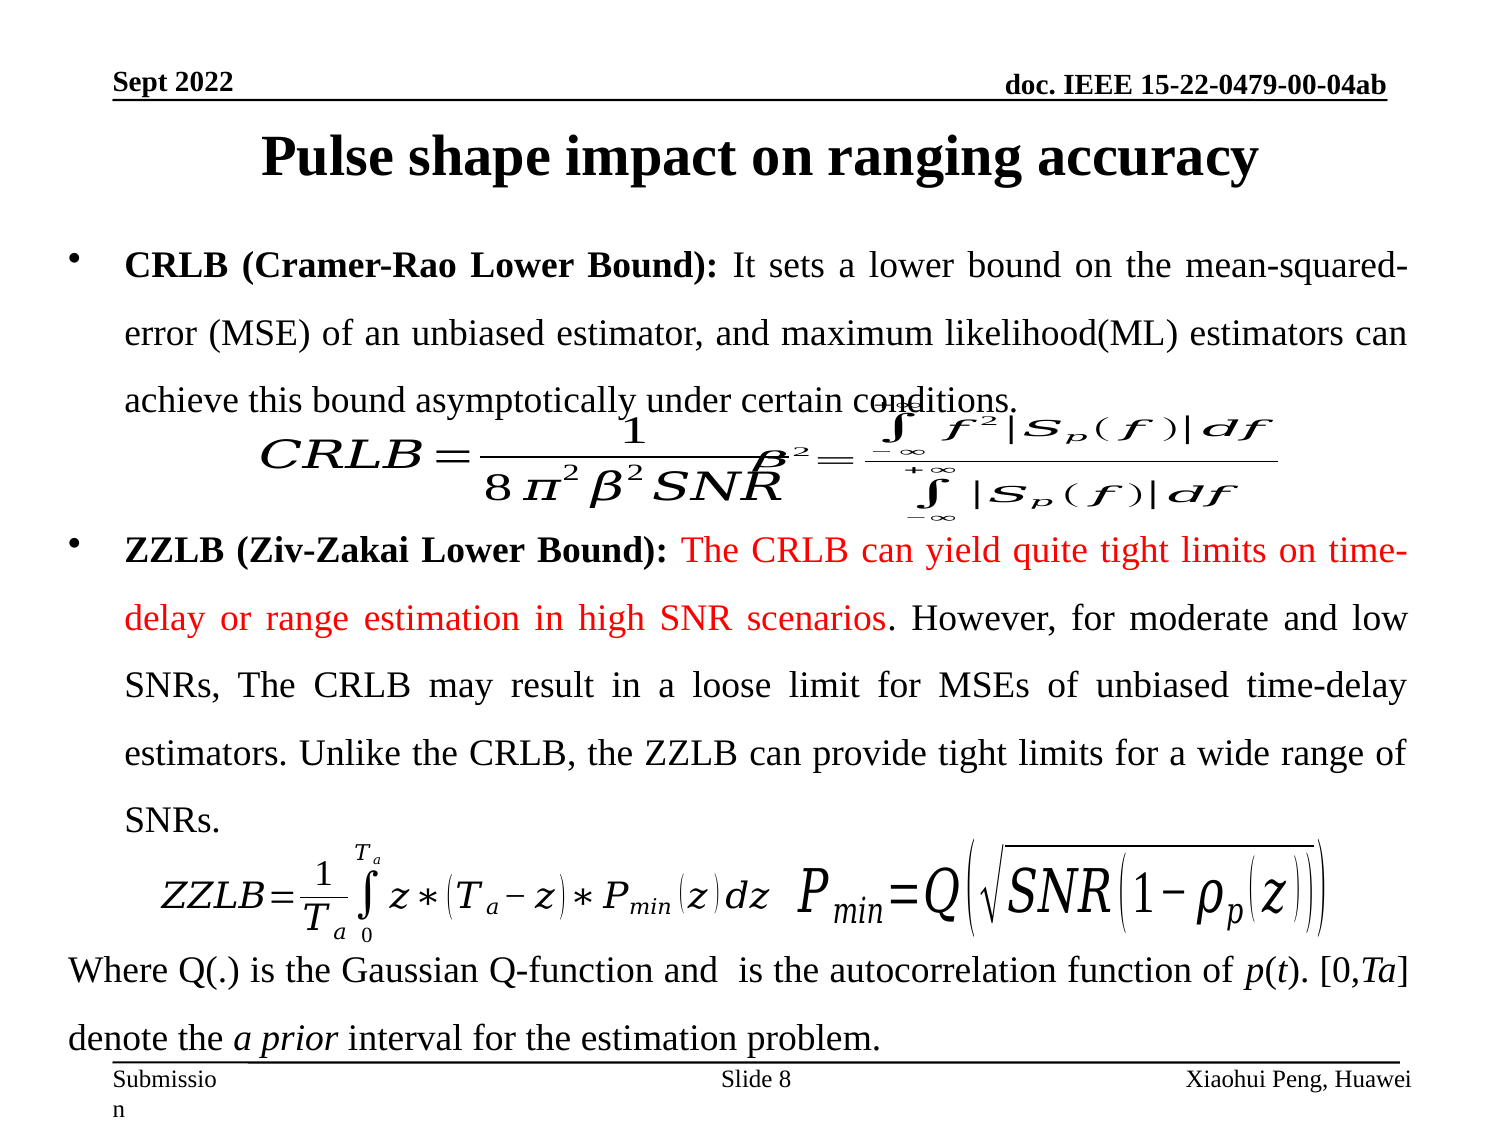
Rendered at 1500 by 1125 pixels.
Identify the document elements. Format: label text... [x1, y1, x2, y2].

text_box Pulse shape impact on ranging accuracy [242, 109, 1280, 195]
slide_number Slide 8 [720, 1062, 792, 1093]
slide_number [112, 62, 375, 98]
footer Xiaohui Peng, Huawei [820, 1062, 1413, 1093]
